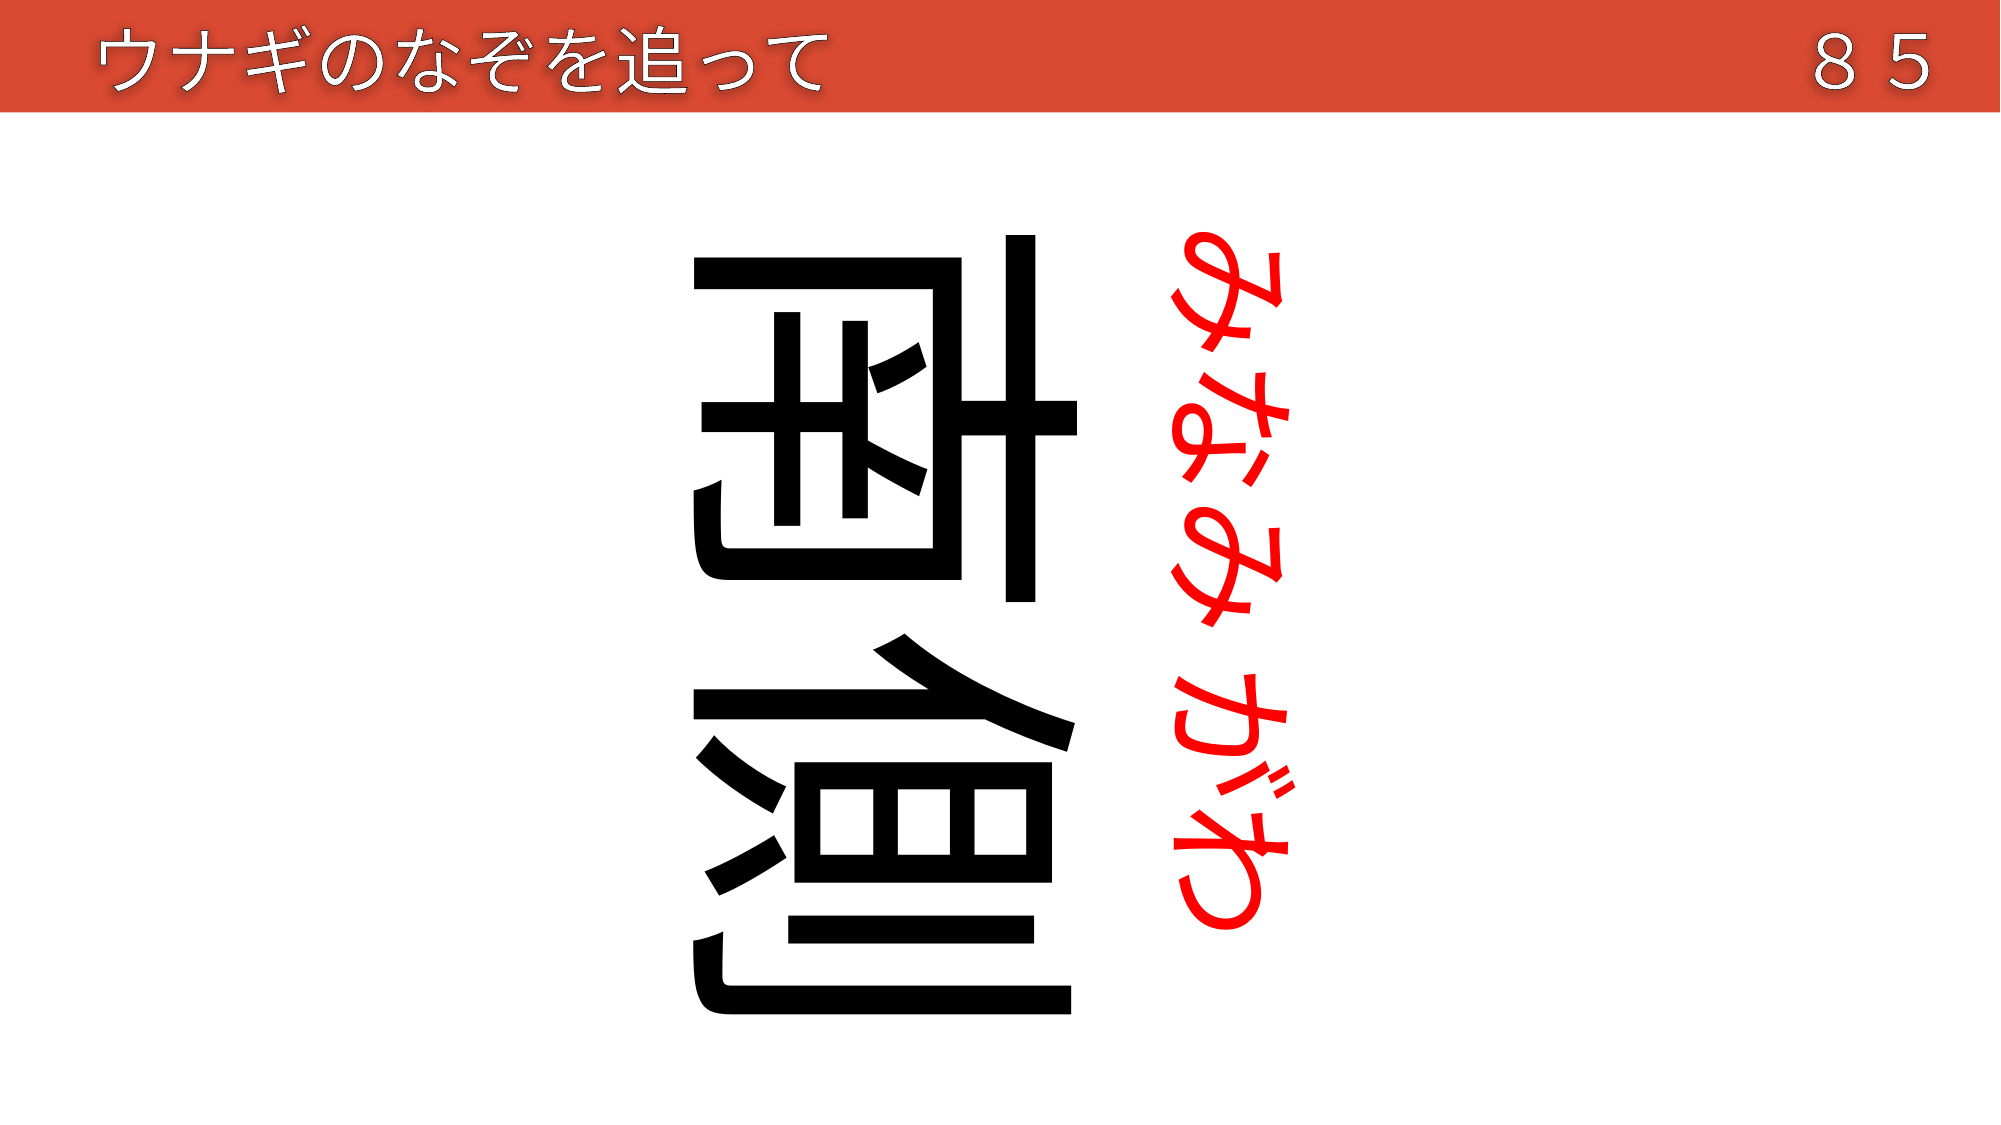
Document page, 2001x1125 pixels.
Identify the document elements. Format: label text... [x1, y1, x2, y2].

text_box みなみ がわ [1127, 207, 1324, 987]
text_box 南側 [616, 195, 1152, 1125]
text_box ８５ [1782, 6, 1963, 112]
text_box ウナギのなぞを追って [75, 6, 1201, 112]
text_box [0, 0, 2000, 113]
